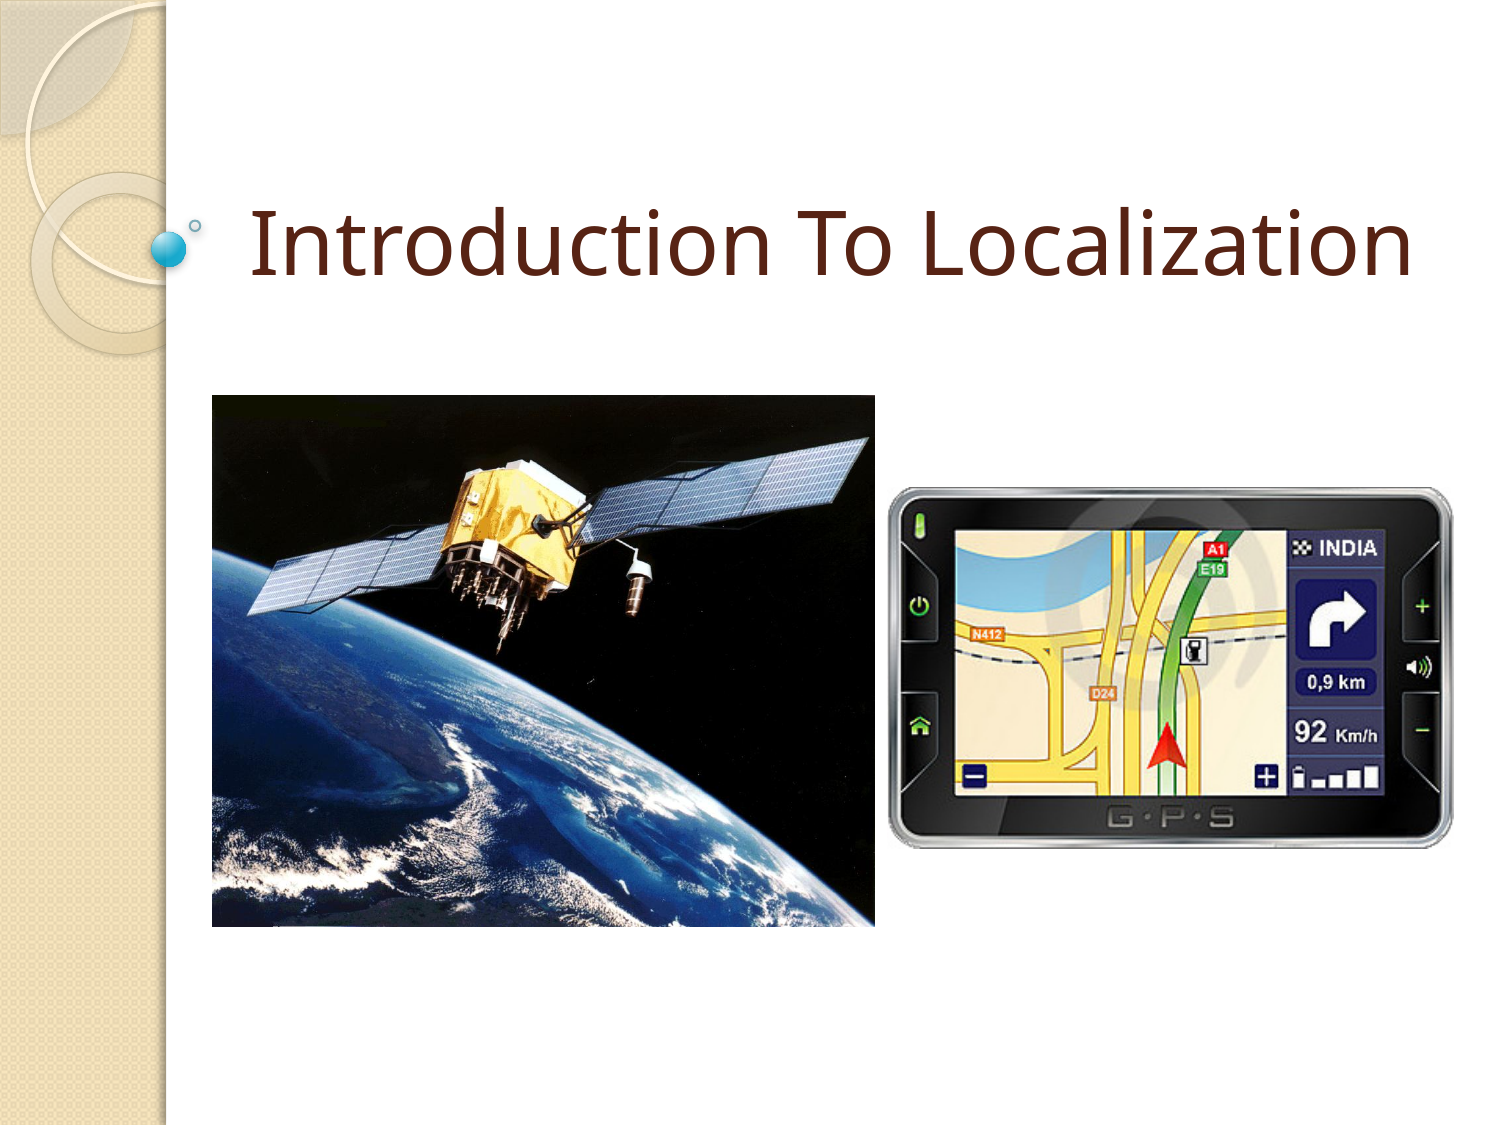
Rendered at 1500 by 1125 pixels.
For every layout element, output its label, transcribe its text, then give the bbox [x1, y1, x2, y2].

title Introduction To Localization [234, 59, 1450, 301]
picture [887, 487, 1454, 849]
picture [212, 395, 876, 927]
